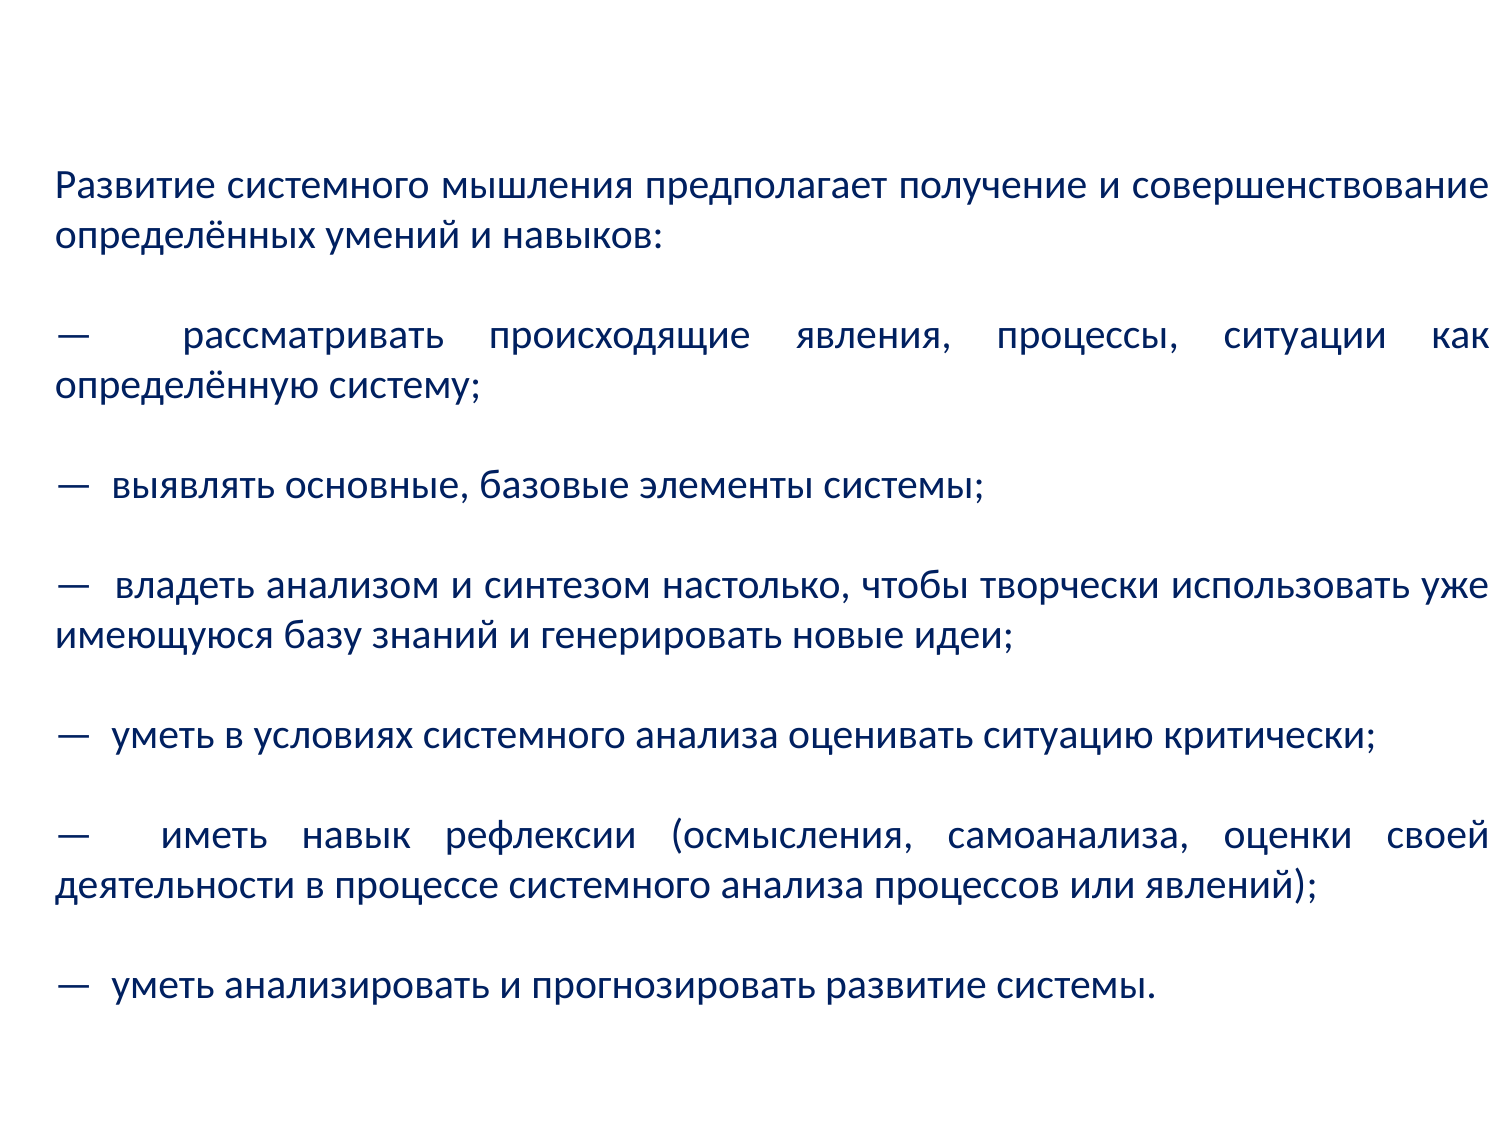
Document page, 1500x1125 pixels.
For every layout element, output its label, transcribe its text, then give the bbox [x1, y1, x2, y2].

text_box Развитие системного мышления предполагает получение и совершенствование определённых умений и навыков: — рассматривать происходящие явления, процессы, ситуации как определённую систему; — выявлять основные, базовые элементы системы; — владеть анализом и синтезом настолько, чтобы творчески использовать уже имеющуюся базу знаний и генерировать новые идеи; — уметь в условиях системного анализа оценивать ситуацию критически; — иметь навык рефлексии (осмысления, самоанализа, оценки своей деятельности в процессе системного анализа процессов или явлений); — уметь анализировать и прогнозировать развитие системы. [40, 149, 1500, 1015]
